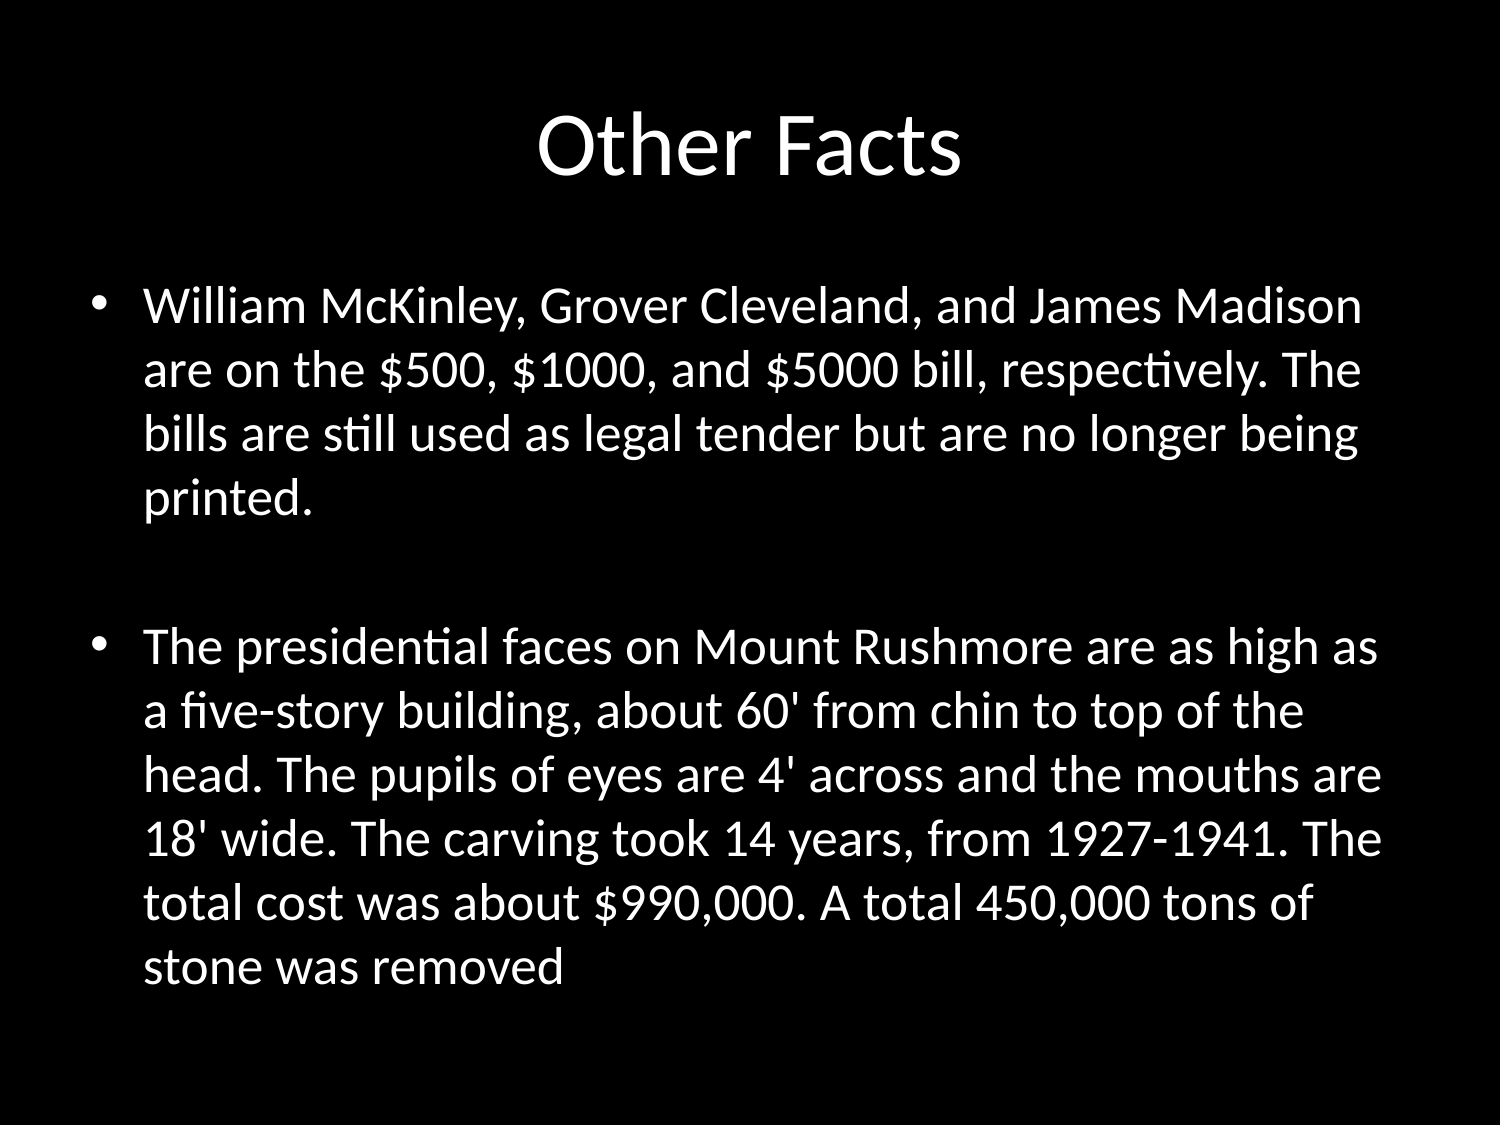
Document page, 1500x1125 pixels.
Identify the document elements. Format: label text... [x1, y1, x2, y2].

list William McKinley, Grover Cleveland, and James Madison are on the $500, $1000, and $5000 bill, respectively. The bills are still used as legal tender but are no longer being printed. The presidential faces on Mount Rushmore are as high as a five-story building, about 60' from chin to top of the head. The pupils of eyes are 4' across and the mouths are 18' wide. The carving took 14 years, from 1927-1941. The total cost was about $990,000. A total 450,000 tons of stone was removed [75, 262, 1425, 1005]
title Other Facts [75, 45, 1425, 233]
